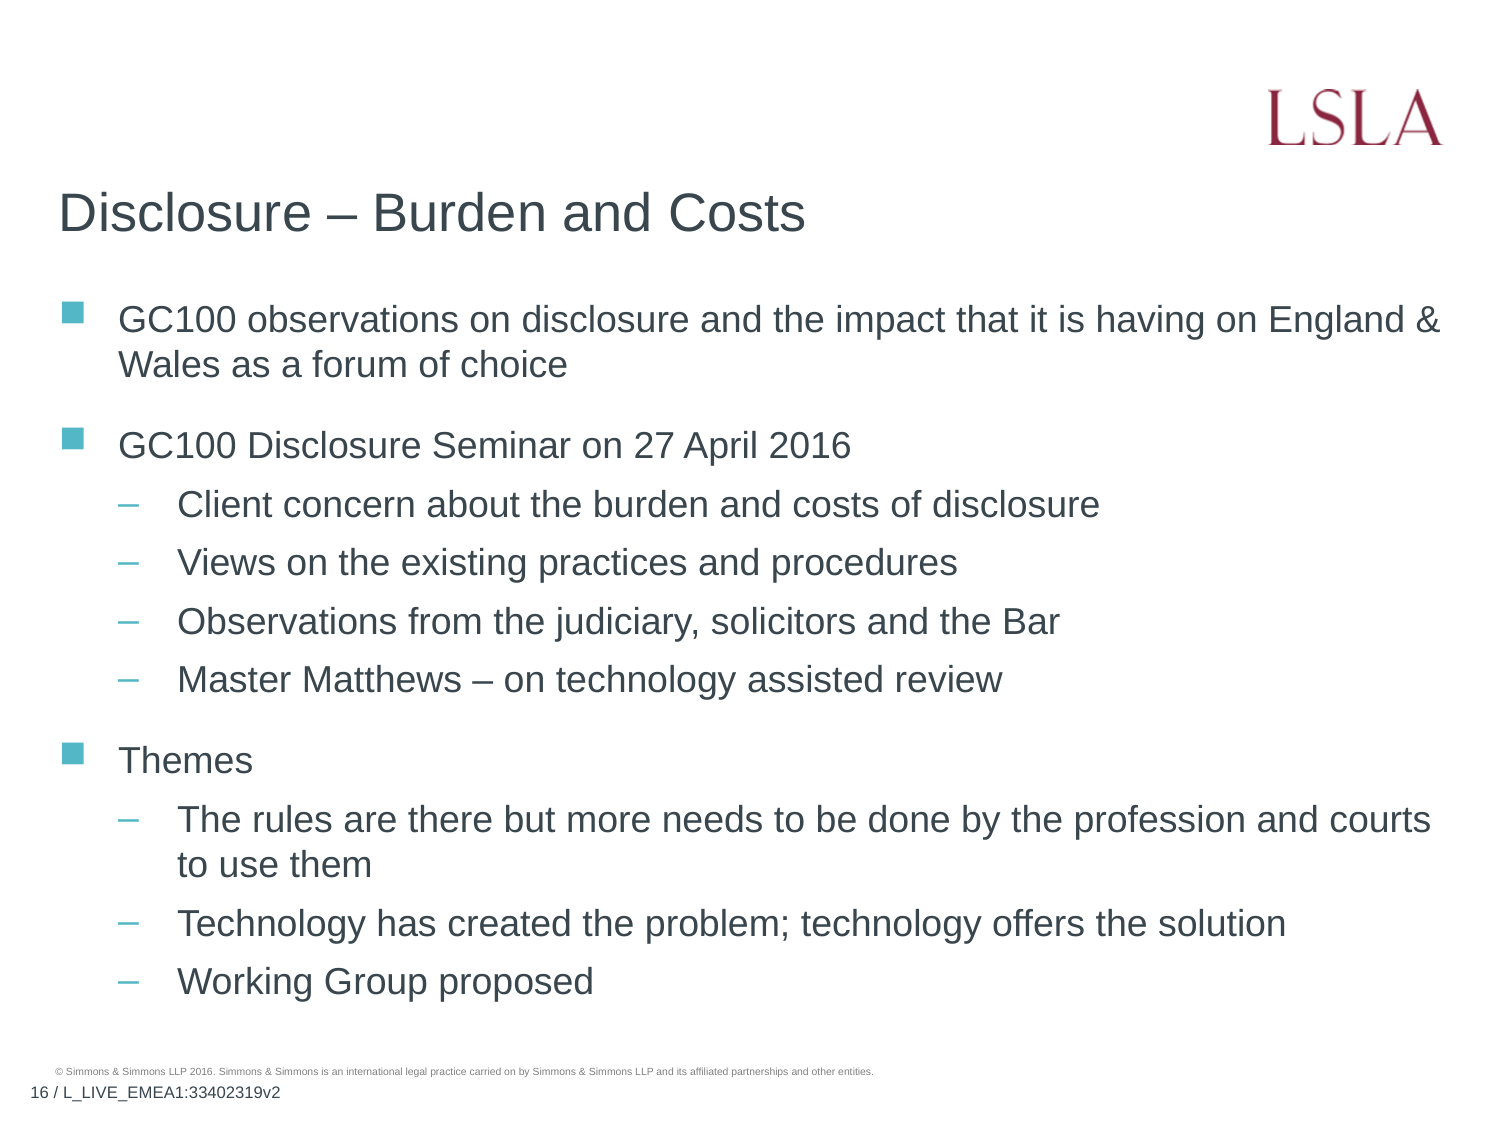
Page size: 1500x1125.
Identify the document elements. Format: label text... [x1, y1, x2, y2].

picture [1268, 89, 1444, 145]
list GC100 observations on disclosure and the impact that it is having on England & Wales as a forum of choice GC100 Disclosure Seminar on 27 April 2016 Client concern about the burden and costs of disclosure Views on the existing practices and procedures Observations from the judiciary, solicitors and the Bar Master Matthews – on technology assisted review Themes The rules are there but more needs to be done by the profession and courts to use them Technology has created the problem; technology offers the solution Working Group proposed [59, 295, 1447, 1004]
title Disclosure – Burden and Costs [59, 177, 1447, 295]
